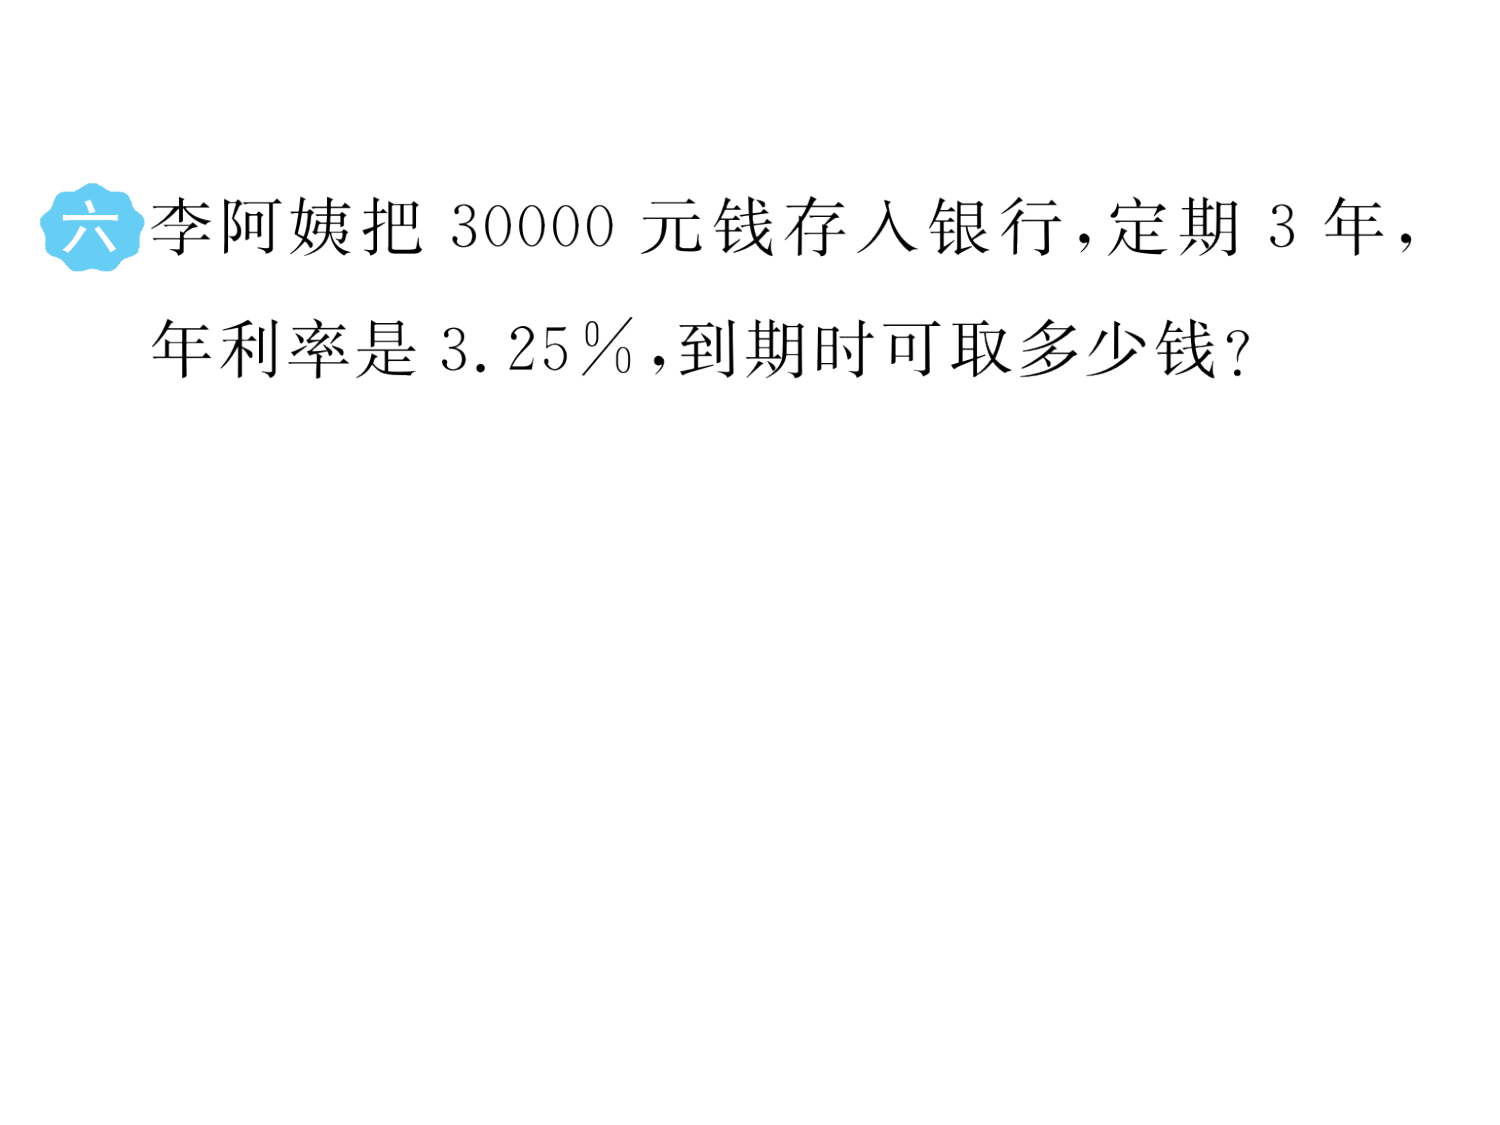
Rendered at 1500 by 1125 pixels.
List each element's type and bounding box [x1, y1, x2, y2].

picture [35, 177, 1453, 843]
